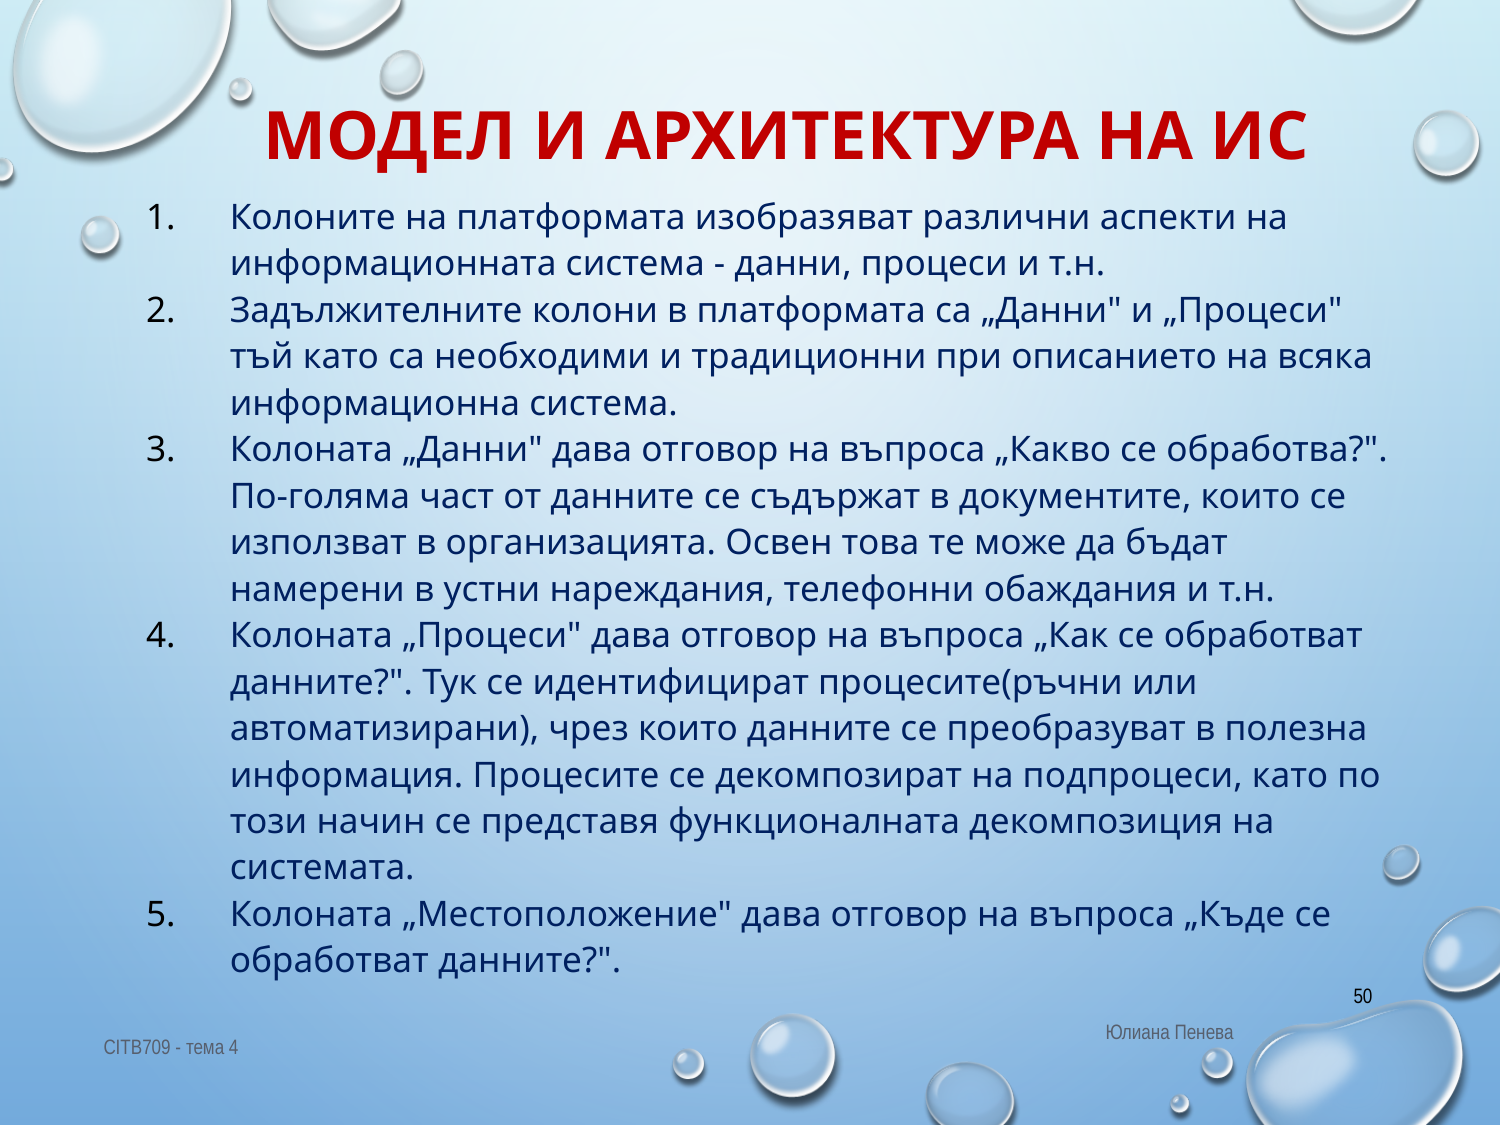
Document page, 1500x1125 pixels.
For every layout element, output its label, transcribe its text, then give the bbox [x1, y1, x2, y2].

list Колоните на платформата изобразяват различни аспекти на информационната система - данни, процеси и т.н. Задължителните колони в платформата са „Данни" и „Процеси" тъй като са необходими и традиционни при описанието на всяка информационна система. Колоната „Данни" дава отговор на въпроса „Какво се обработва?". По-голяма част от данните се съдържат в документите, които се използват в организацията. Освен това те може да бъдат намерени в устни нареждания, телефонни обаждания и т.н. Колоната „Процеси" дава отговор на въпроса „Как се обработват данните?". Тук се идентифицират процесите(ръчни или автоматизирани), чрез които данните се преобразуват в полезна информация. Процесите се декомпозират на подпроцеси, като по този начин се представя функционалната декомпозиция на системата. Колоната „Местоположение" дава отговор на въпроса „Къде се обработват данните?". [130, 182, 1407, 1047]
slide_number 50 [1293, 965, 1388, 1025]
title Модел и архитектура на ИС [182, 90, 1408, 186]
footer CITB709 - тема 4 [88, 1016, 910, 1076]
slide_number Юлиана Пенева [911, 1001, 1249, 1062]
picture [0, 0, 1500, 1125]
